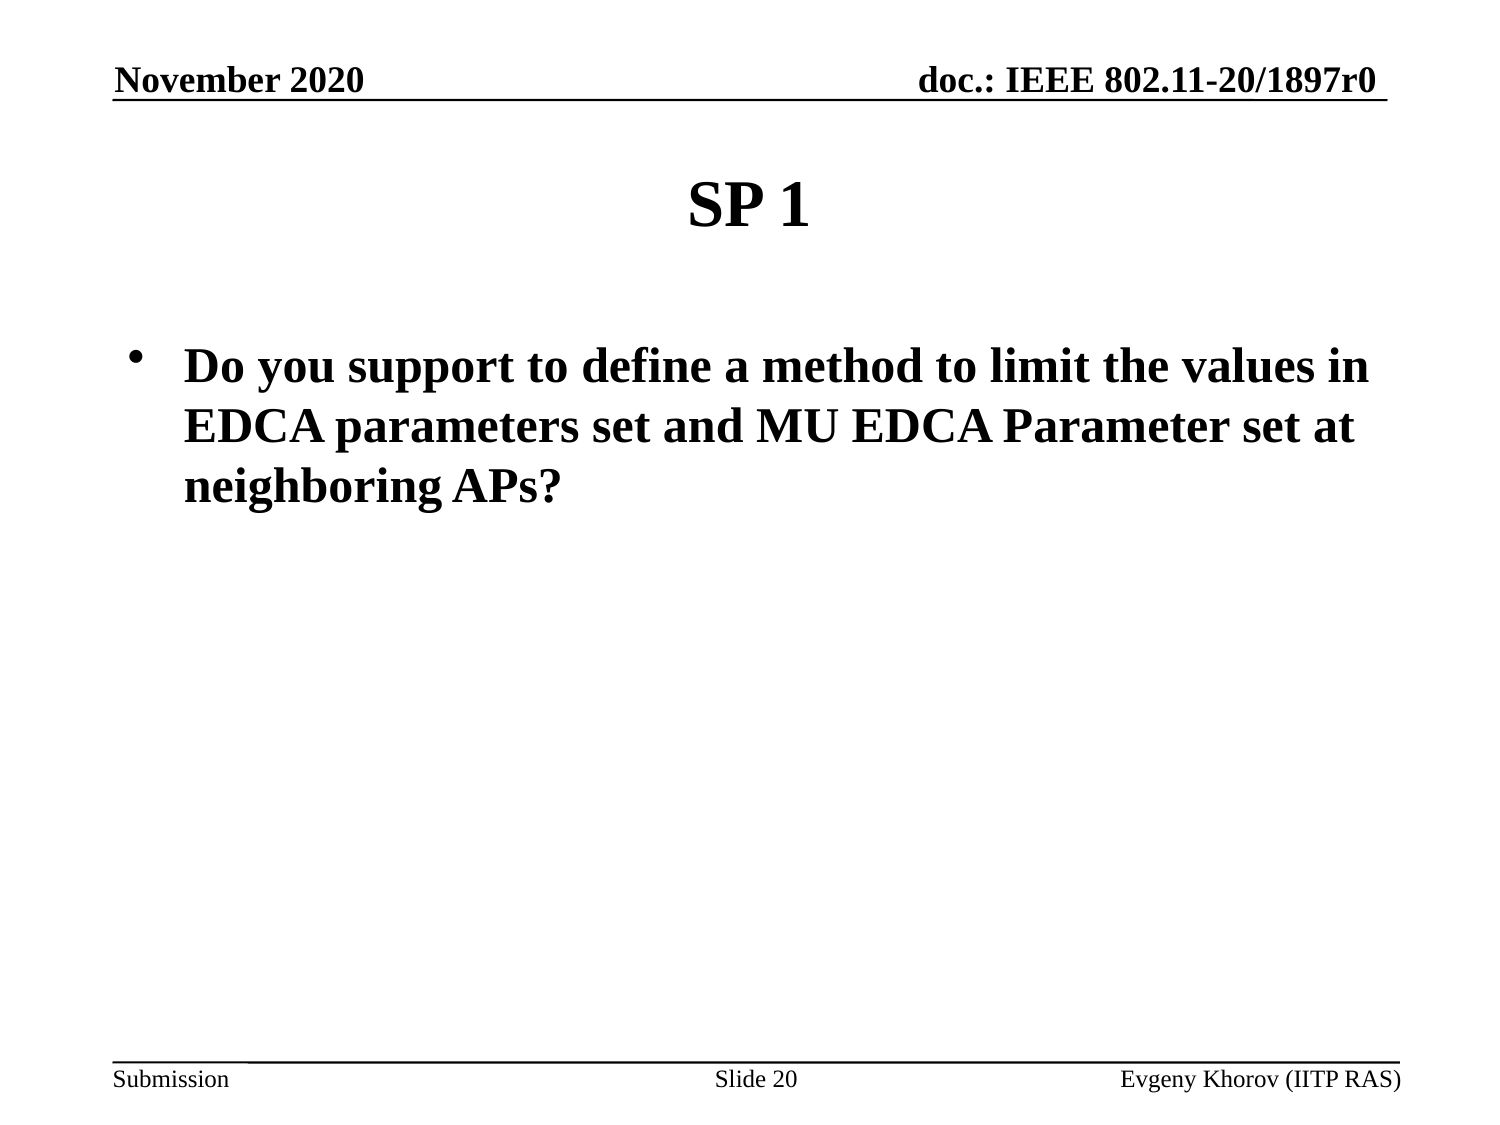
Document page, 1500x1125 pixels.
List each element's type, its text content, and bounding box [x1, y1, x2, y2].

footer Evgeny Khorov (IITP RAS) [949, 1061, 1402, 1093]
title SP 1 [112, 112, 1388, 288]
list Do you support to define a method to limit the values in EDCA parameters set and MU EDCA Parameter set at neighboring APs? [112, 324, 1388, 1001]
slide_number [114, 54, 368, 101]
slide_number Slide 20 [712, 1061, 800, 1093]
